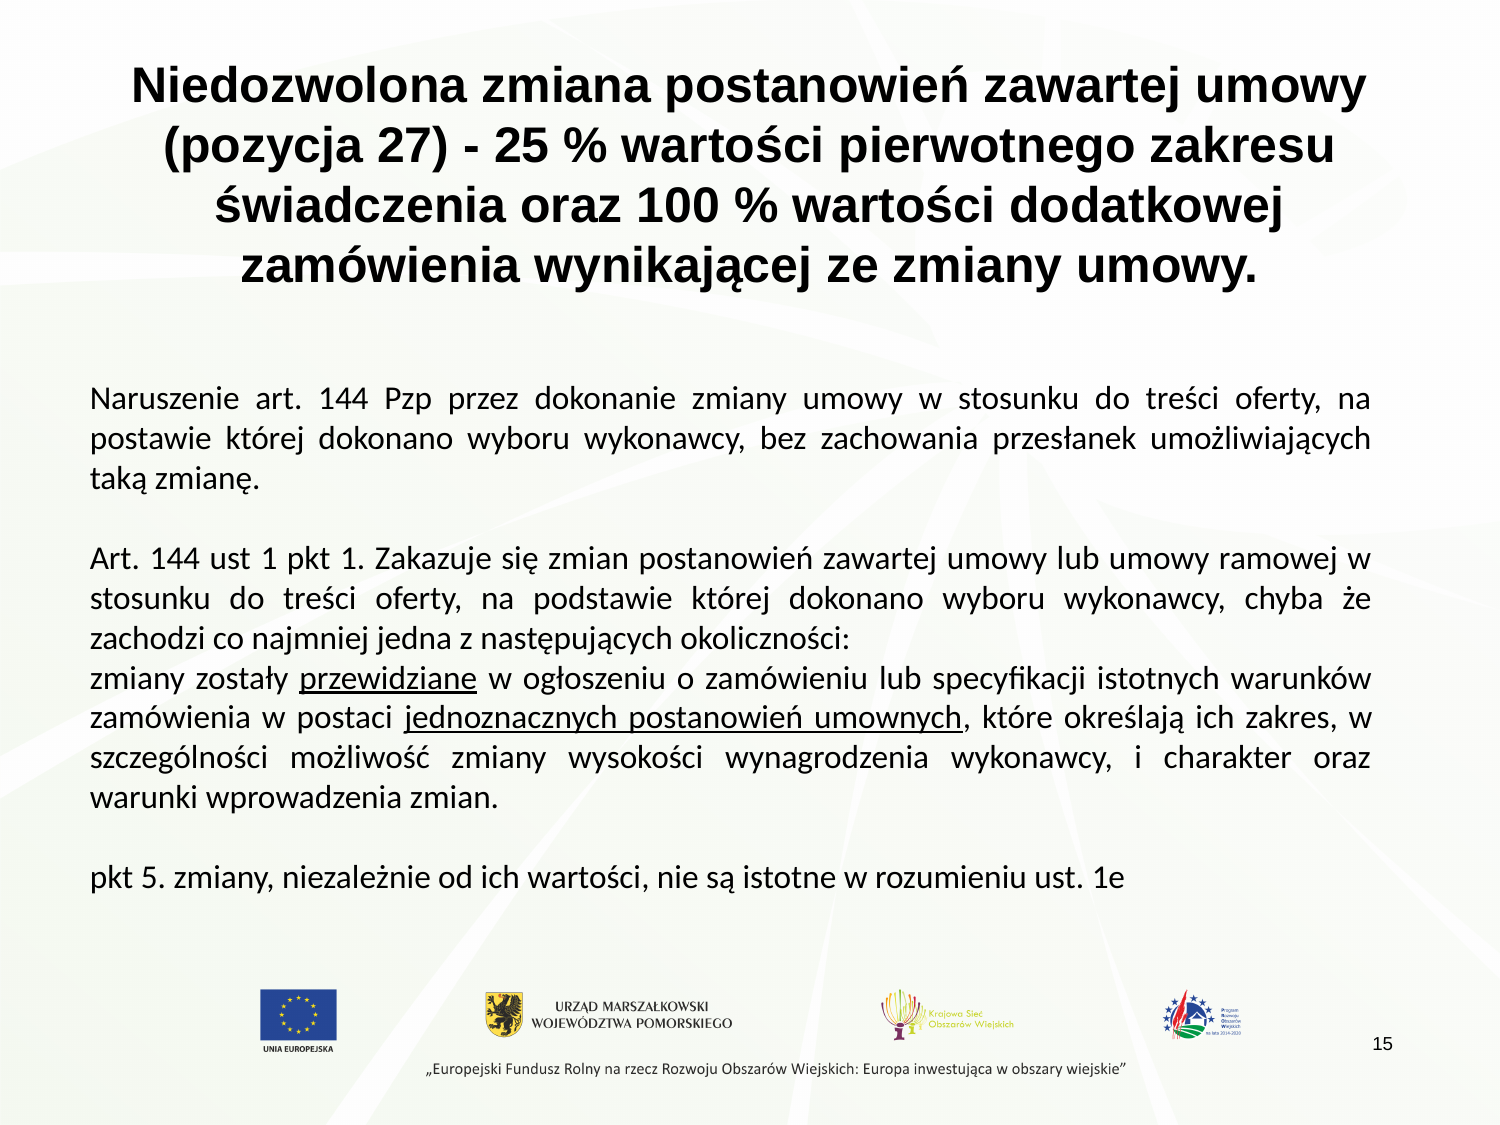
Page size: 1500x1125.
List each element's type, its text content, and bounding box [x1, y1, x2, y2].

picture [0, 0, 1500, 1125]
slide_number 15 [1340, 1024, 1425, 1103]
text_box Naruszenie art. 144 Pzp przez dokonanie zmiany umowy w stosunku do treści oferty, na postawie której dokonano wyboru wykonawcy, bez zachowania przesłanek umożliwiających taką zmianę. Art. 144 ust 1 pkt 1. Zakazuje się zmian postanowień zawartej umowy lub umowy ramowej w stosunku do treści oferty, na podstawie której dokonano wyboru wykonawcy, chyba że zachodzi co najmniej jedna z następujących okoliczności: zmiany zostały przewidziane w ogłoszeniu o zamówieniu lub specyfikacji istotnych warunków zamówienia w postaci jednoznacznych postanowień umownych, które określają ich zakres, w szczególności możliwość zmiany wysokości wynagrodzenia wykonawcy, i charakter oraz warunki wprowadzenia zmian. pkt 5. zmiany, niezależnie od ich wartości, nie są istotne w rozumieniu ust. 1e [75, 368, 1388, 948]
title Niedozwolona zmiana postanowień zawartej umowy (pozycja 27) - 25 % wartości pierwotnego zakresu świadczenia oraz 100 % wartości dodatkowej zamówienia wynikającej ze zmiany umowy. [75, 45, 1425, 303]
